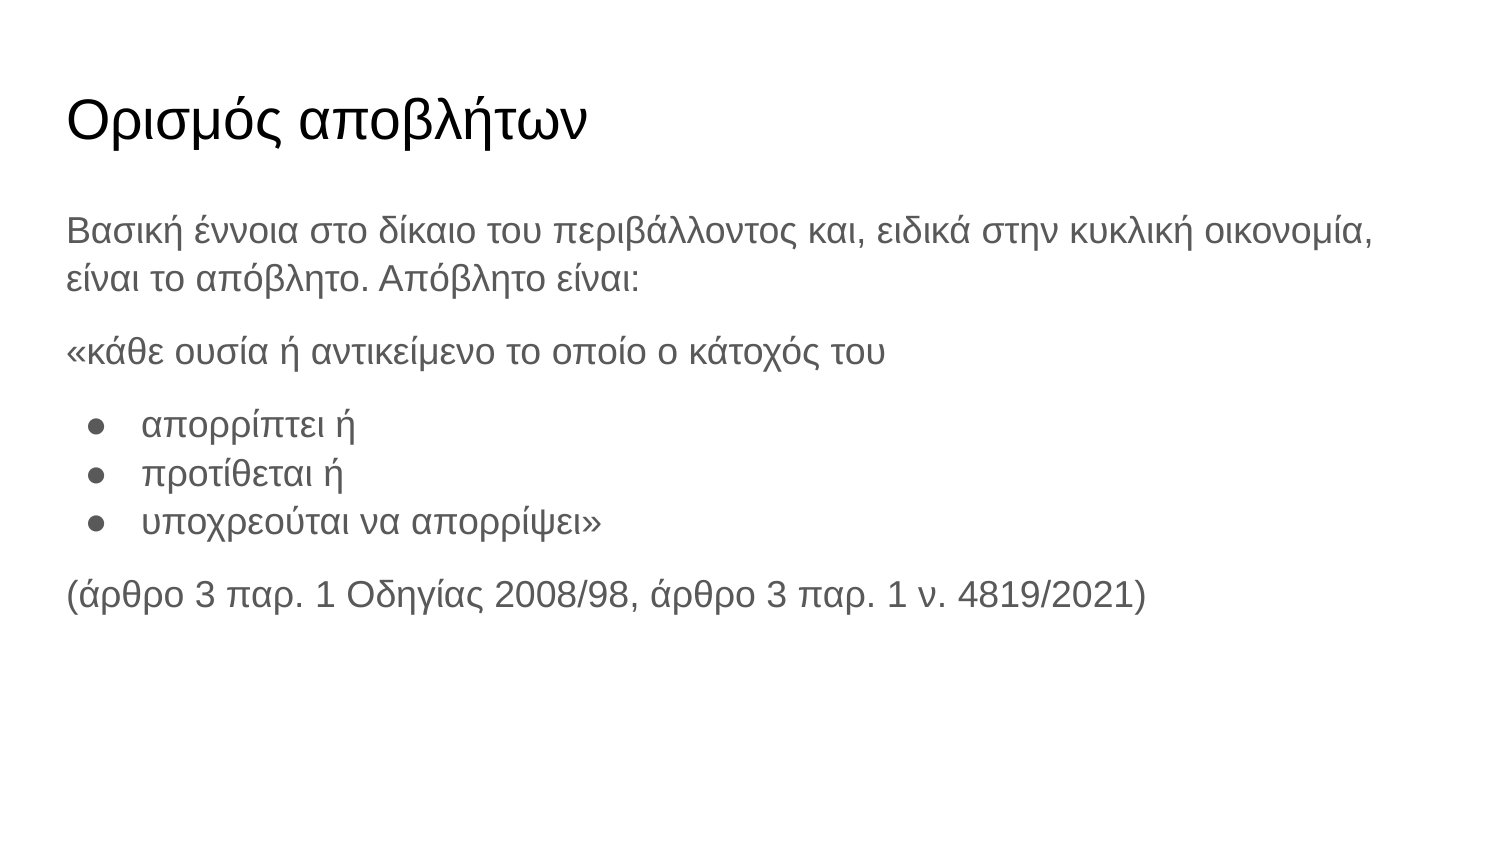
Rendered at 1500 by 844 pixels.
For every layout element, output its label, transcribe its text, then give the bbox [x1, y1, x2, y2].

title Ορισμός αποβλήτων [51, 72, 1449, 167]
list Βασική έννοια στο δίκαιο του περιβάλλοντος και, ειδικά στην κυκλική οικονομία, είναι το απόβλητο. Απόβλητο είναι: «κάθε ουσία ή αντικείμενο το οποίο ο κάτοχός του απορρίπτει ή προτίθεται ή υποχρεούται να απορρίψει» (άρθρο 3 παρ. 1 Οδηγίας 2008/98, άρθρο 3 παρ. 1 ν. 4819/2021) [51, 187, 1449, 749]
